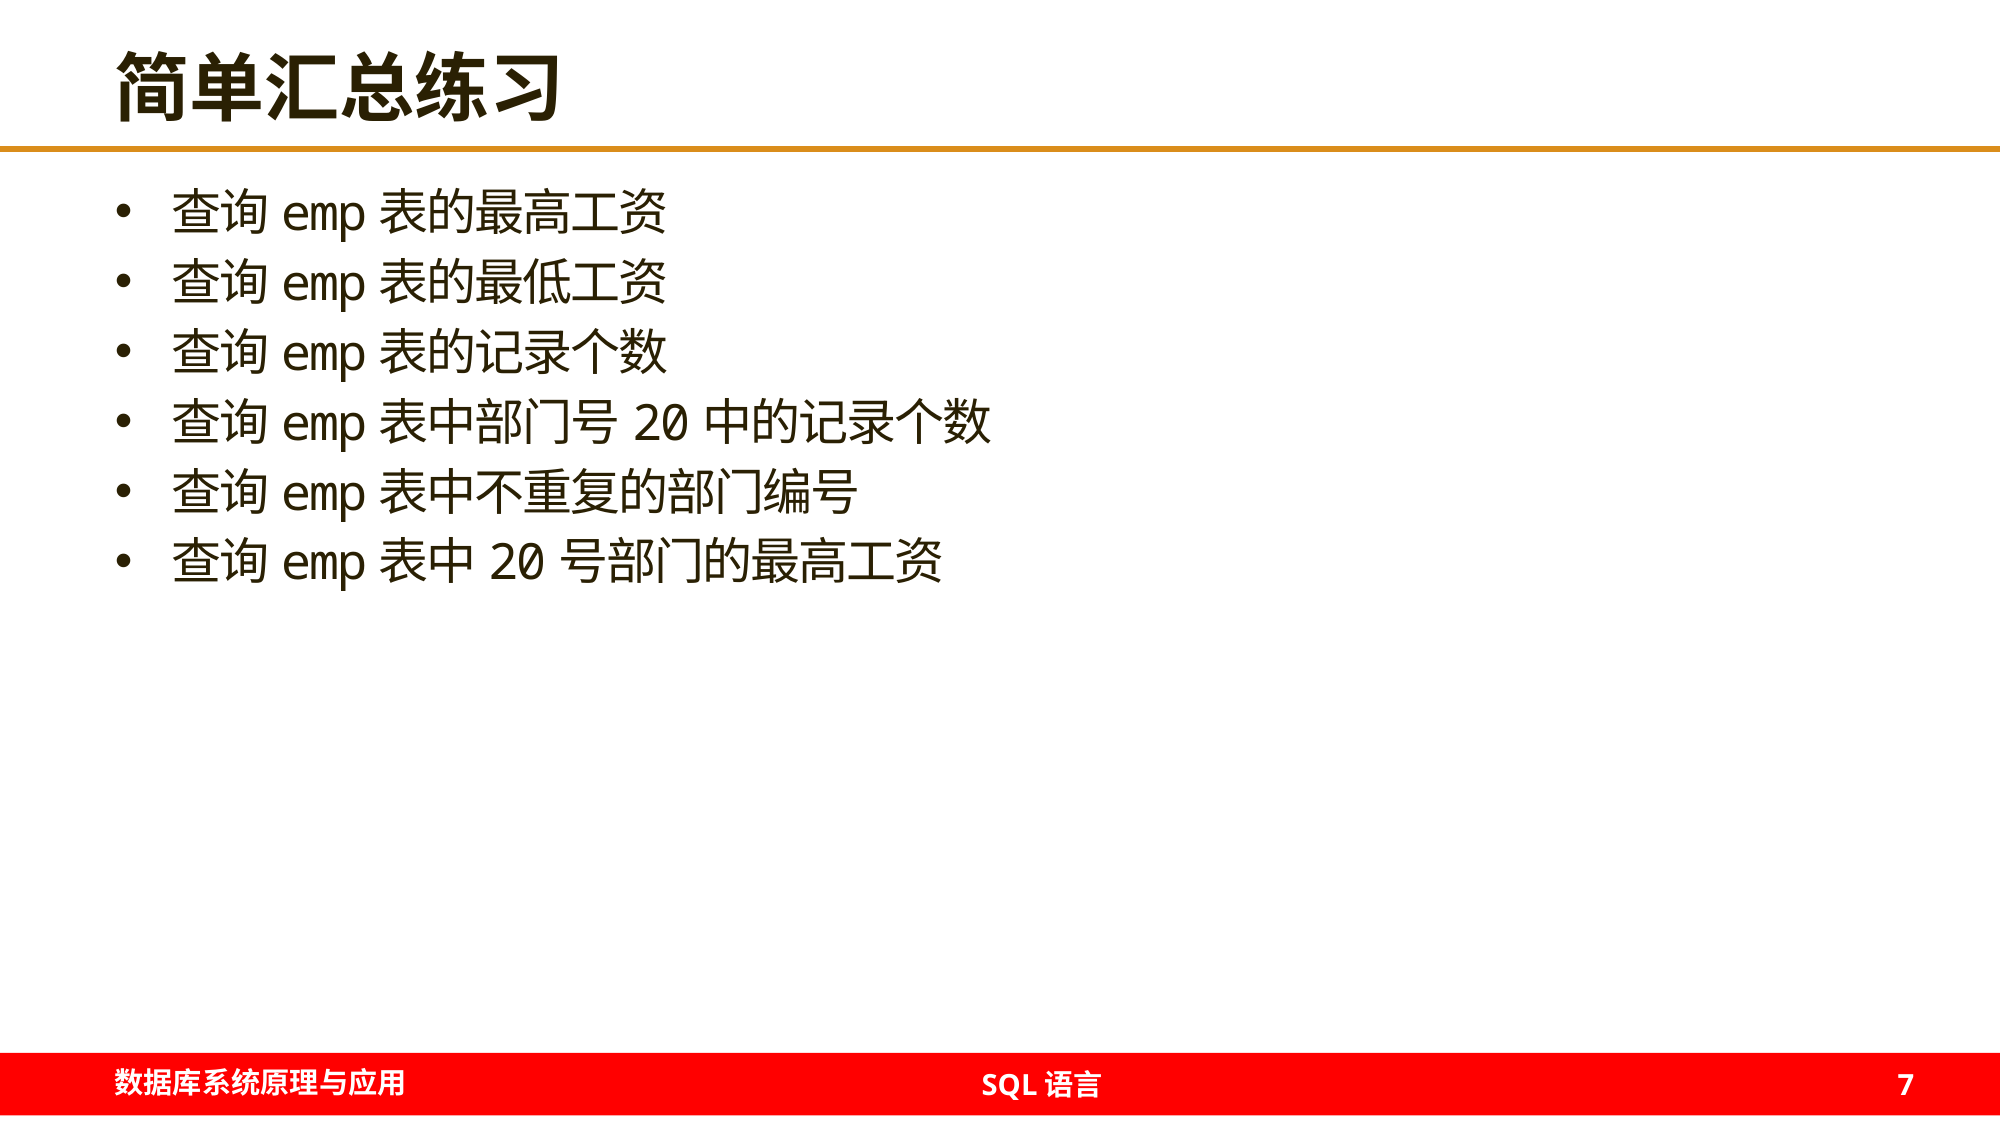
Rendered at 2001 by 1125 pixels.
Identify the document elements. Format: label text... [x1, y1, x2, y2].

list 查询emp表的最高工资 查询emp表的最低工资 查询emp表的记录个数 查询emp表中部门号20中的记录个数 查询emp表中不重复的部门编号 查询emp表中20号部门的最高工资 [99, 172, 1900, 1046]
title 简单汇总练习 [99, 21, 1900, 149]
